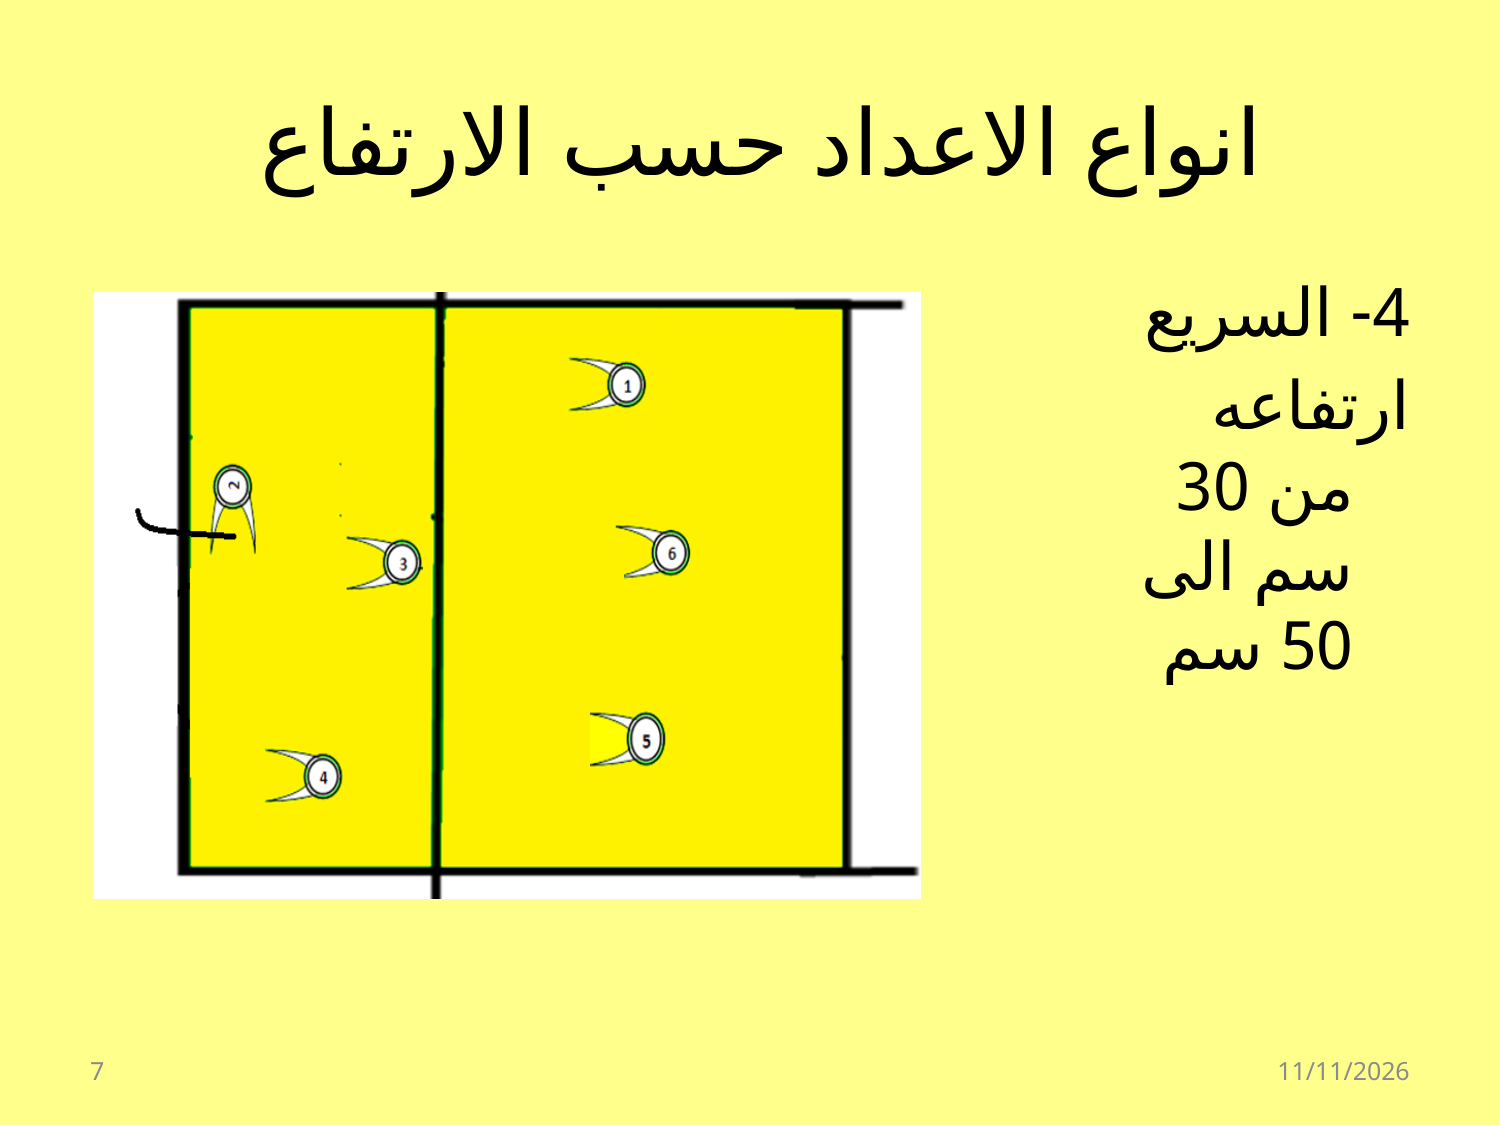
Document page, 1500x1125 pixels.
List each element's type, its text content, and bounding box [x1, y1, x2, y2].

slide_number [1074, 1042, 1425, 1103]
list 4- السريع ارتفاعه من 30 سم الى 50 سم [1125, 262, 1425, 1005]
title انواع الاعداد حسب الارتفاع [75, 45, 1425, 233]
picture [93, 292, 921, 899]
slide_number 7 [75, 1042, 425, 1103]
